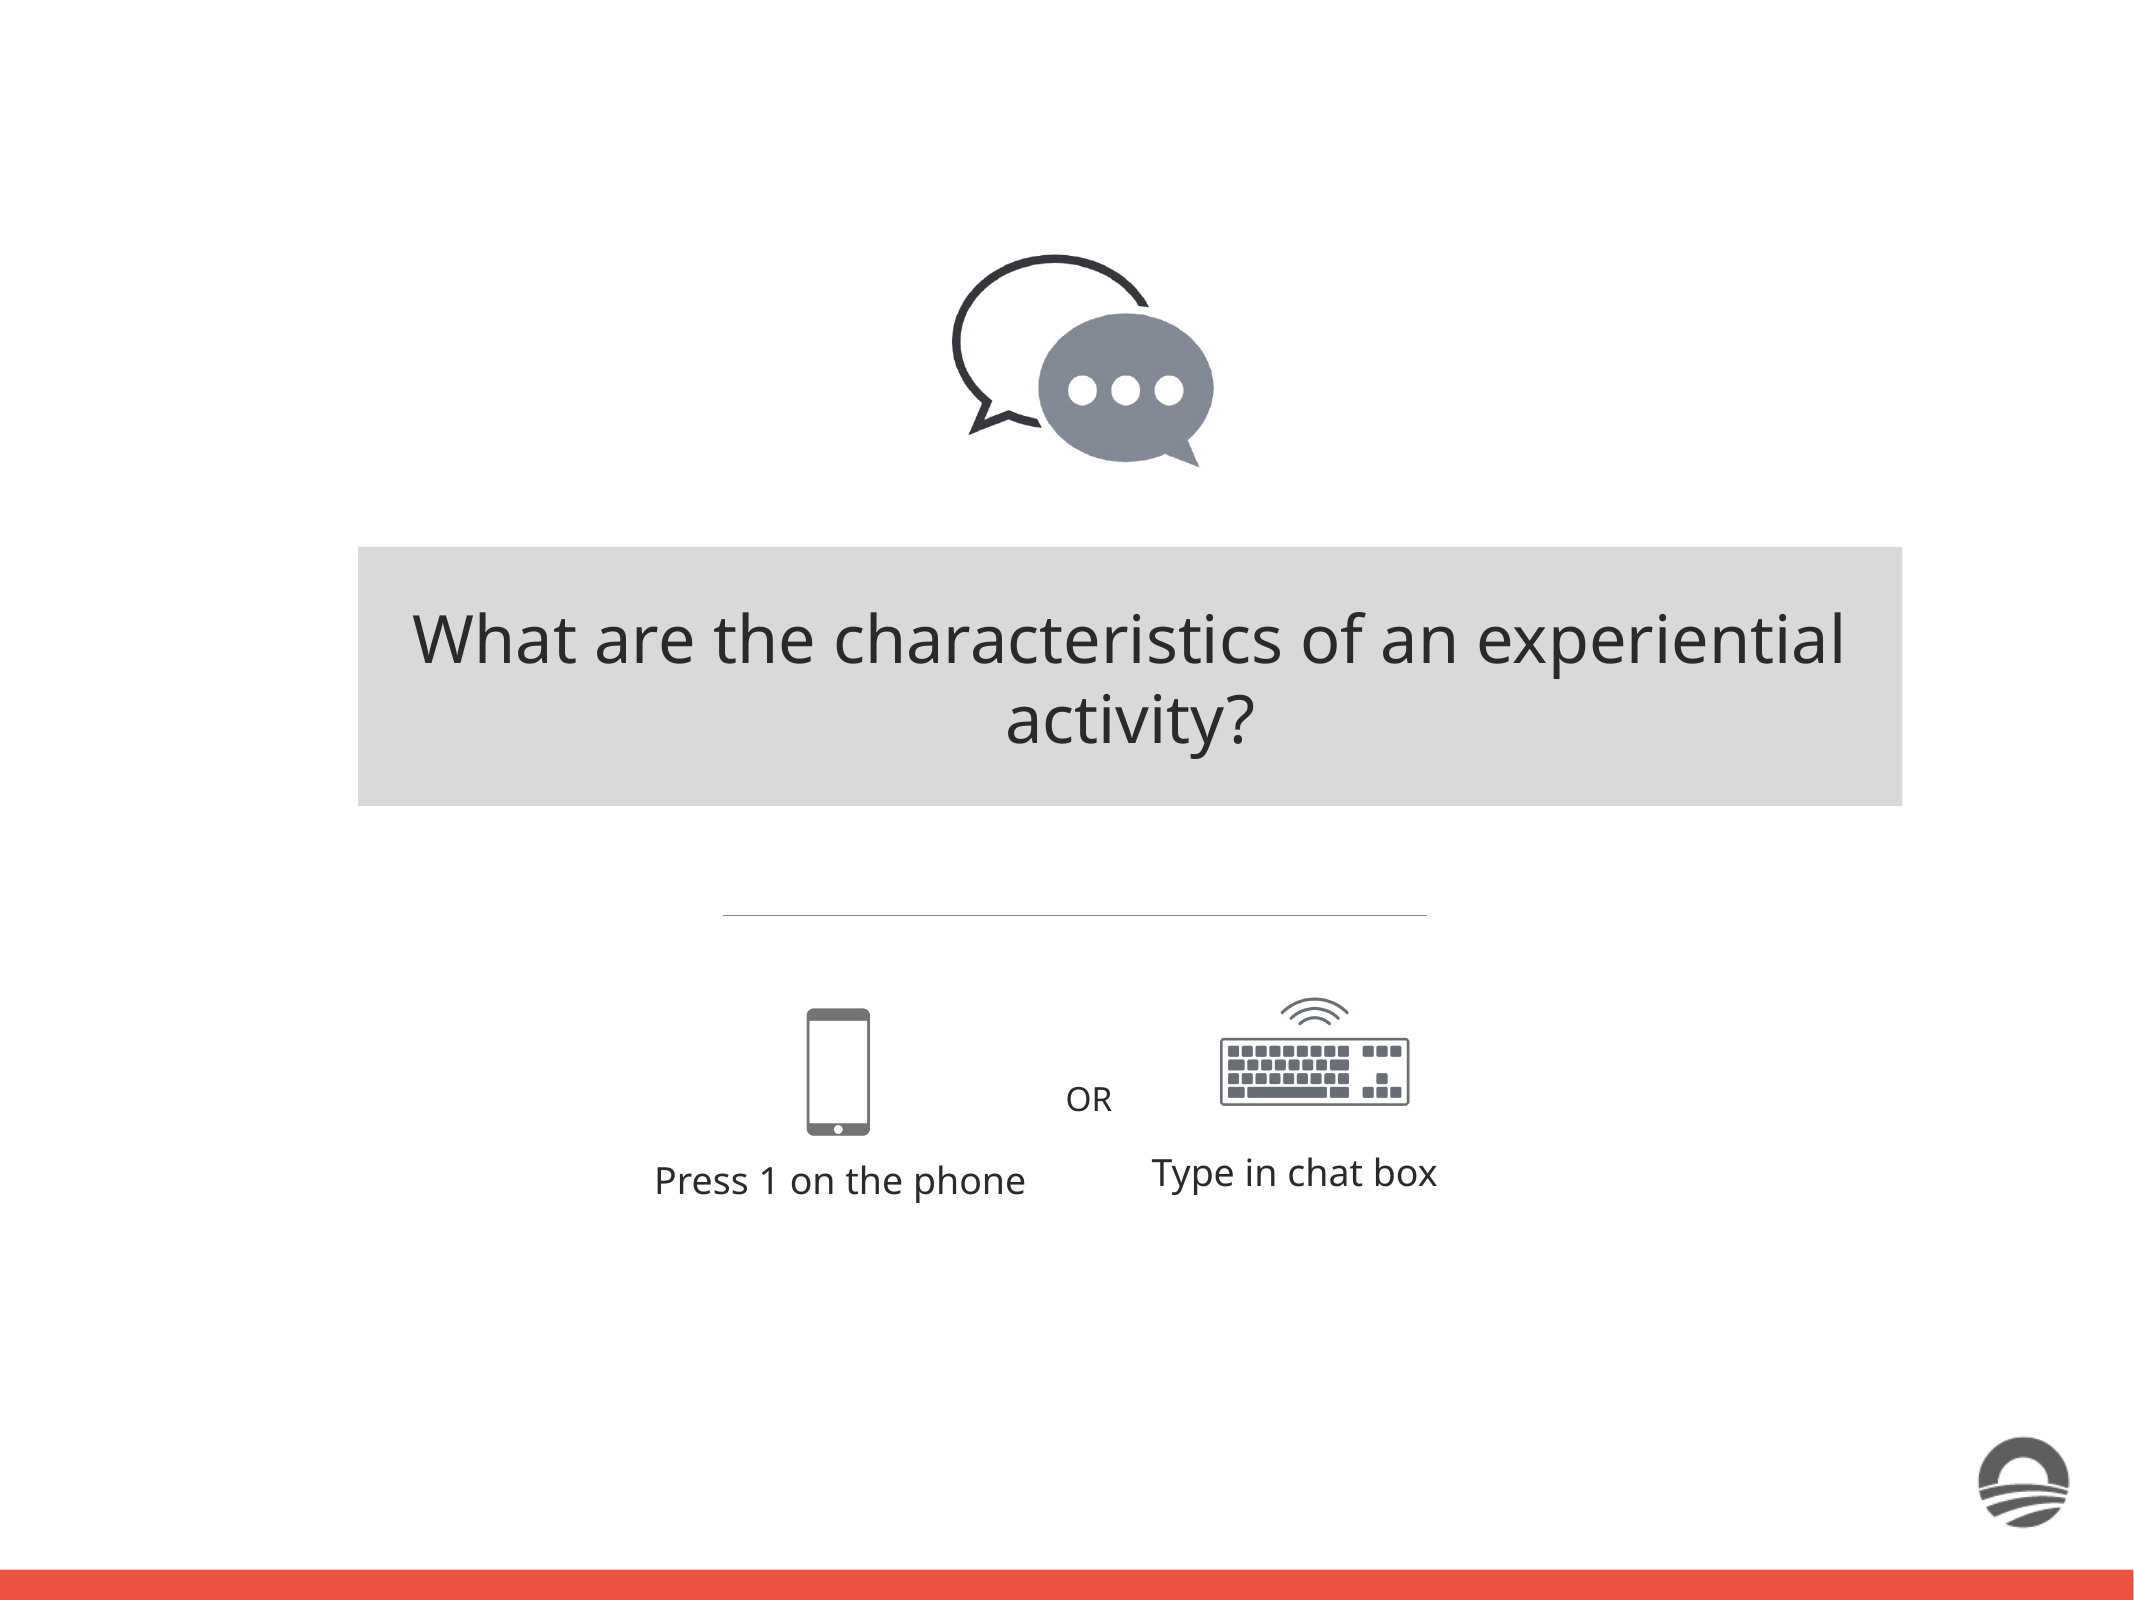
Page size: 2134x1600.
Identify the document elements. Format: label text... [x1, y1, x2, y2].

text_box What are the characteristics of an experiential activity? [357, 546, 1903, 807]
picture [943, 215, 1224, 506]
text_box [609, 915, 1544, 1211]
